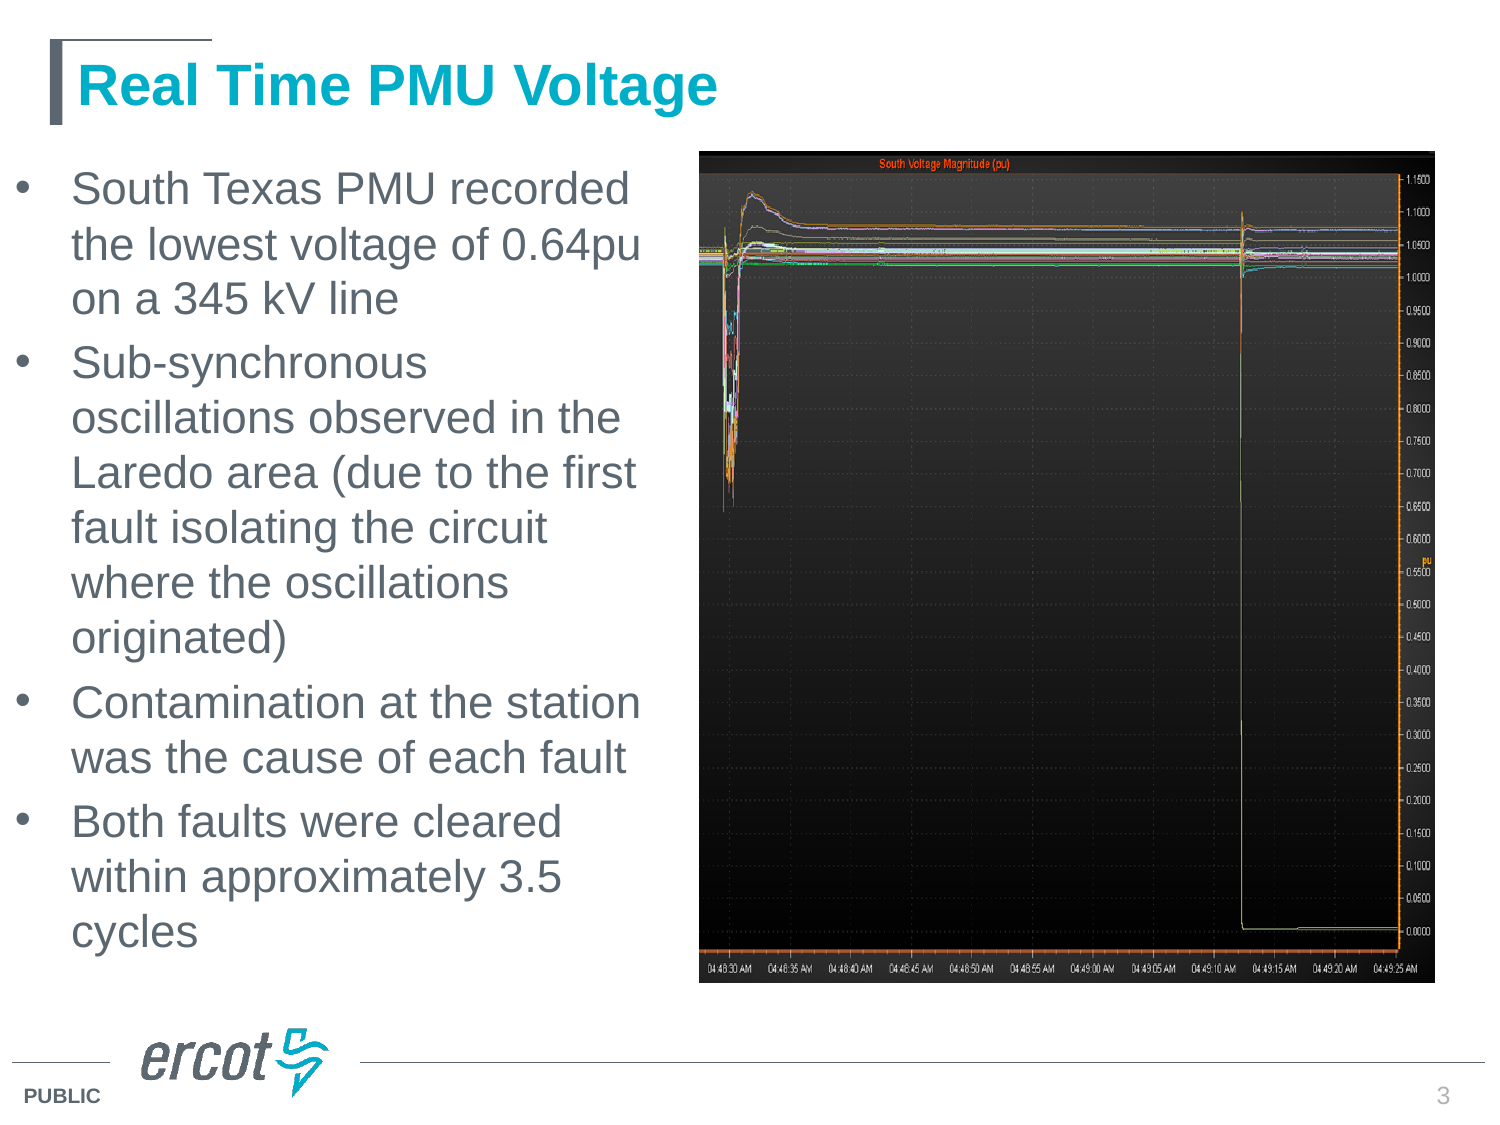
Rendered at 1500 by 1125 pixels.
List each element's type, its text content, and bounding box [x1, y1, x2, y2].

list South Texas PMU recorded the lowest voltage of 0.64pu on a 345 kV line Sub-synchronous oscillations observed in the Laredo area (due to the first fault isolating the circuit where the oscillations originated) Contamination at the station was the cause of each fault Both faults were cleared within approximately 3.5 cycles [0, 151, 663, 1038]
picture [137, 1038, 332, 1100]
slide_number 3 [1400, 1076, 1488, 1113]
picture [699, 151, 1435, 983]
title Real Time PMU Voltage [62, 39, 1450, 125]
